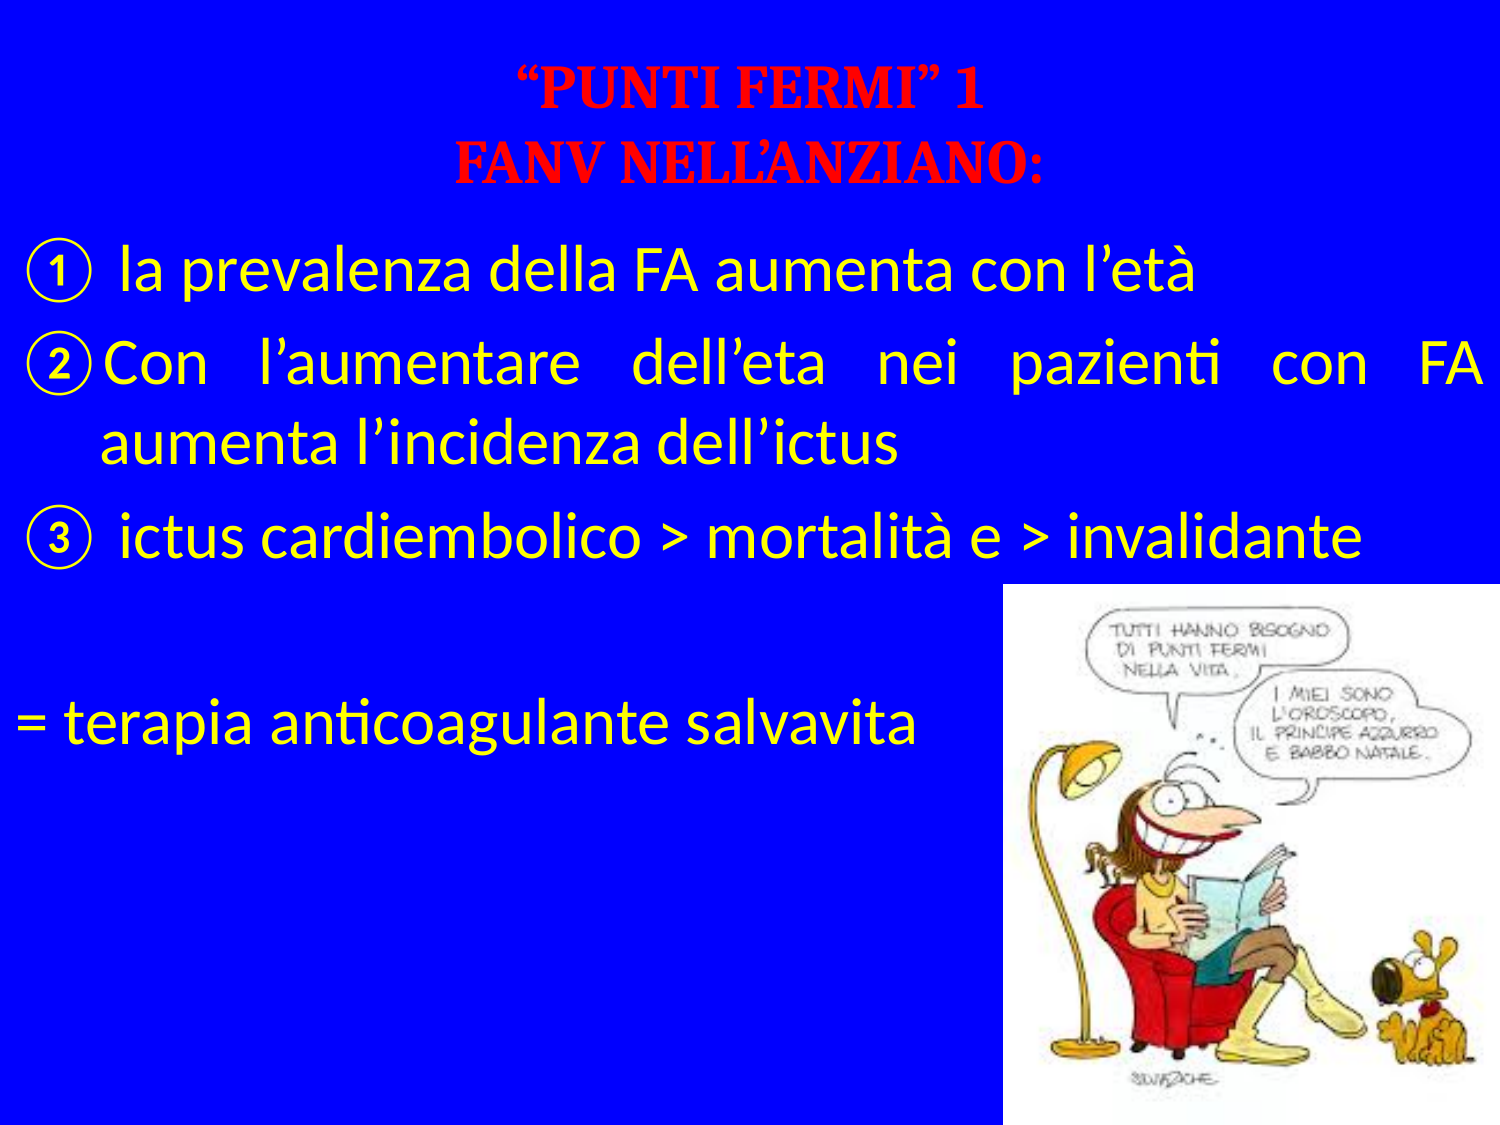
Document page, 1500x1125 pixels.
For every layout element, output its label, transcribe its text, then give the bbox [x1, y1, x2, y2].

picture [1003, 584, 1500, 1125]
subtitle la prevalenza della FA aumenta con l’età Con l’aumentare dell’eta nei pazienti con FA aumenta l’incidenza dell’ictus ictus cardiembolico > mortalità e > invalidante = terapia anticoagulante salvavita [0, 217, 1500, 857]
title “PUNTI FERMI” 1 FANV NELL’ANZIANO: [112, 37, 1388, 217]
